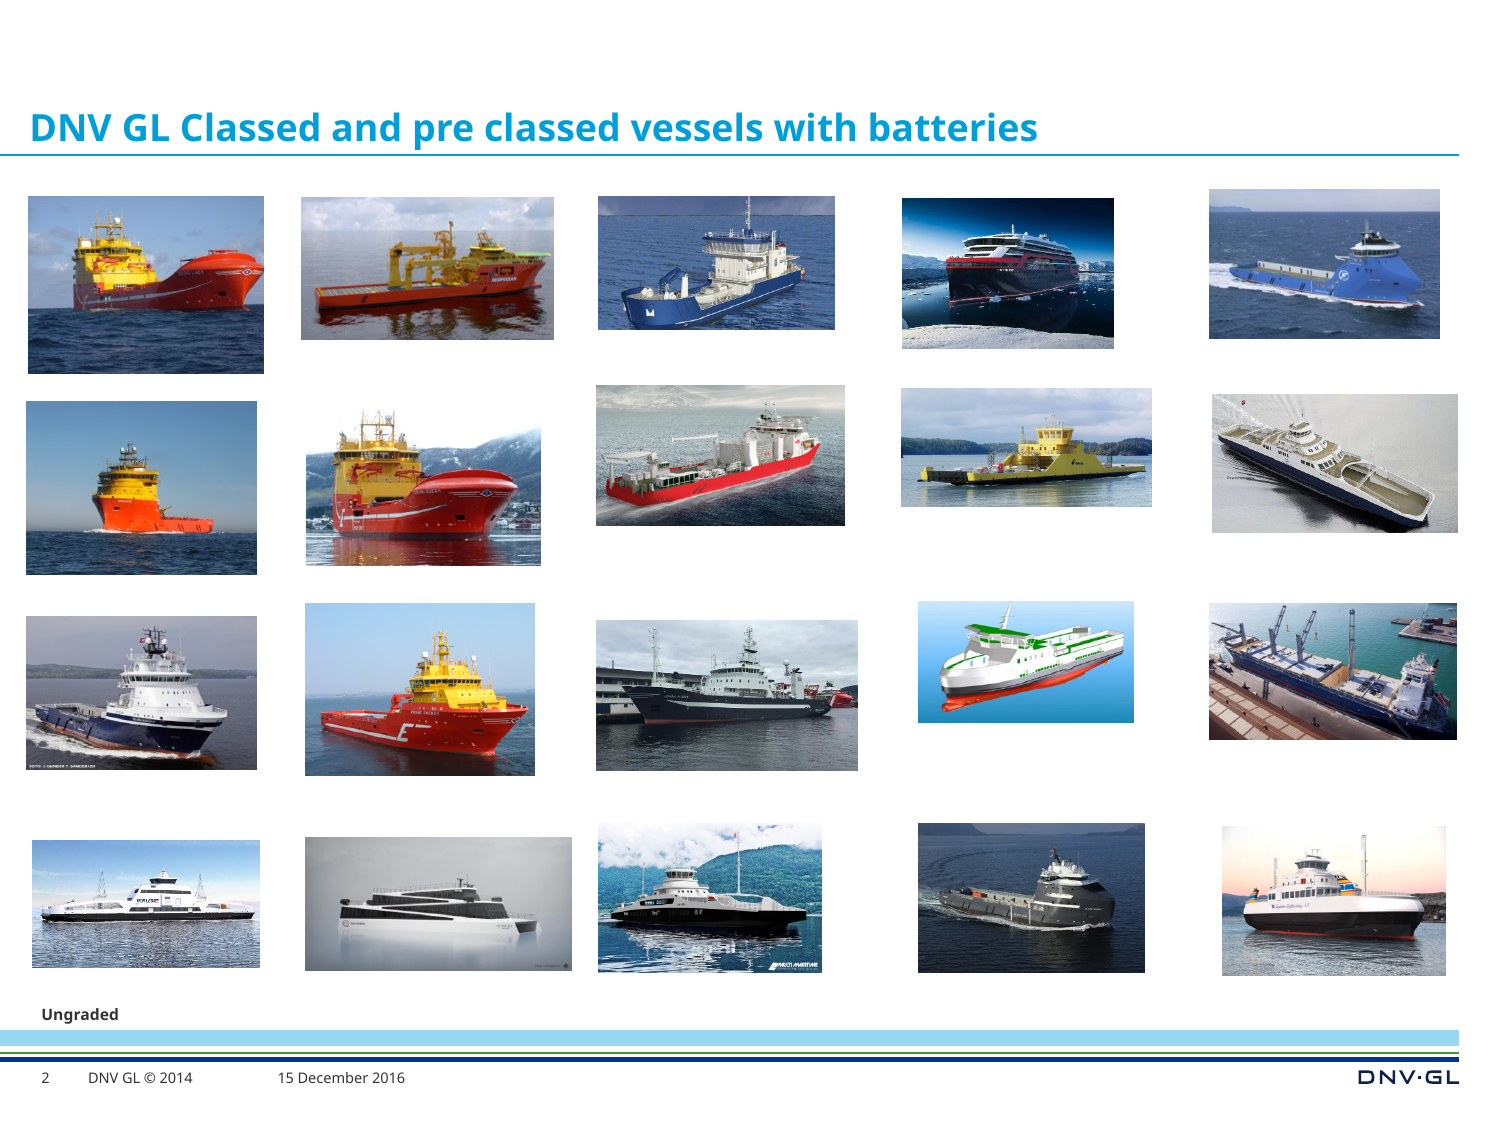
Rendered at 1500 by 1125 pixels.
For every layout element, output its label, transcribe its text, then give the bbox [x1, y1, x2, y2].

picture [300, 197, 554, 340]
slide_number 2 [41, 1069, 81, 1099]
picture [918, 601, 1135, 723]
picture [597, 196, 835, 330]
picture [305, 837, 572, 971]
picture [1209, 189, 1440, 340]
picture [595, 620, 858, 771]
picture [28, 195, 264, 374]
picture [305, 603, 535, 776]
picture [597, 822, 823, 973]
picture [1209, 603, 1457, 740]
picture [901, 388, 1152, 507]
picture [1221, 826, 1446, 976]
picture [595, 385, 845, 526]
picture [305, 409, 541, 567]
picture [26, 401, 258, 575]
picture [1212, 394, 1459, 534]
picture [25, 615, 258, 770]
picture [32, 839, 260, 968]
picture [917, 823, 1145, 973]
picture [902, 198, 1115, 349]
title DNV GL Classed and pre classed vessels with batteries [29, 39, 1448, 150]
